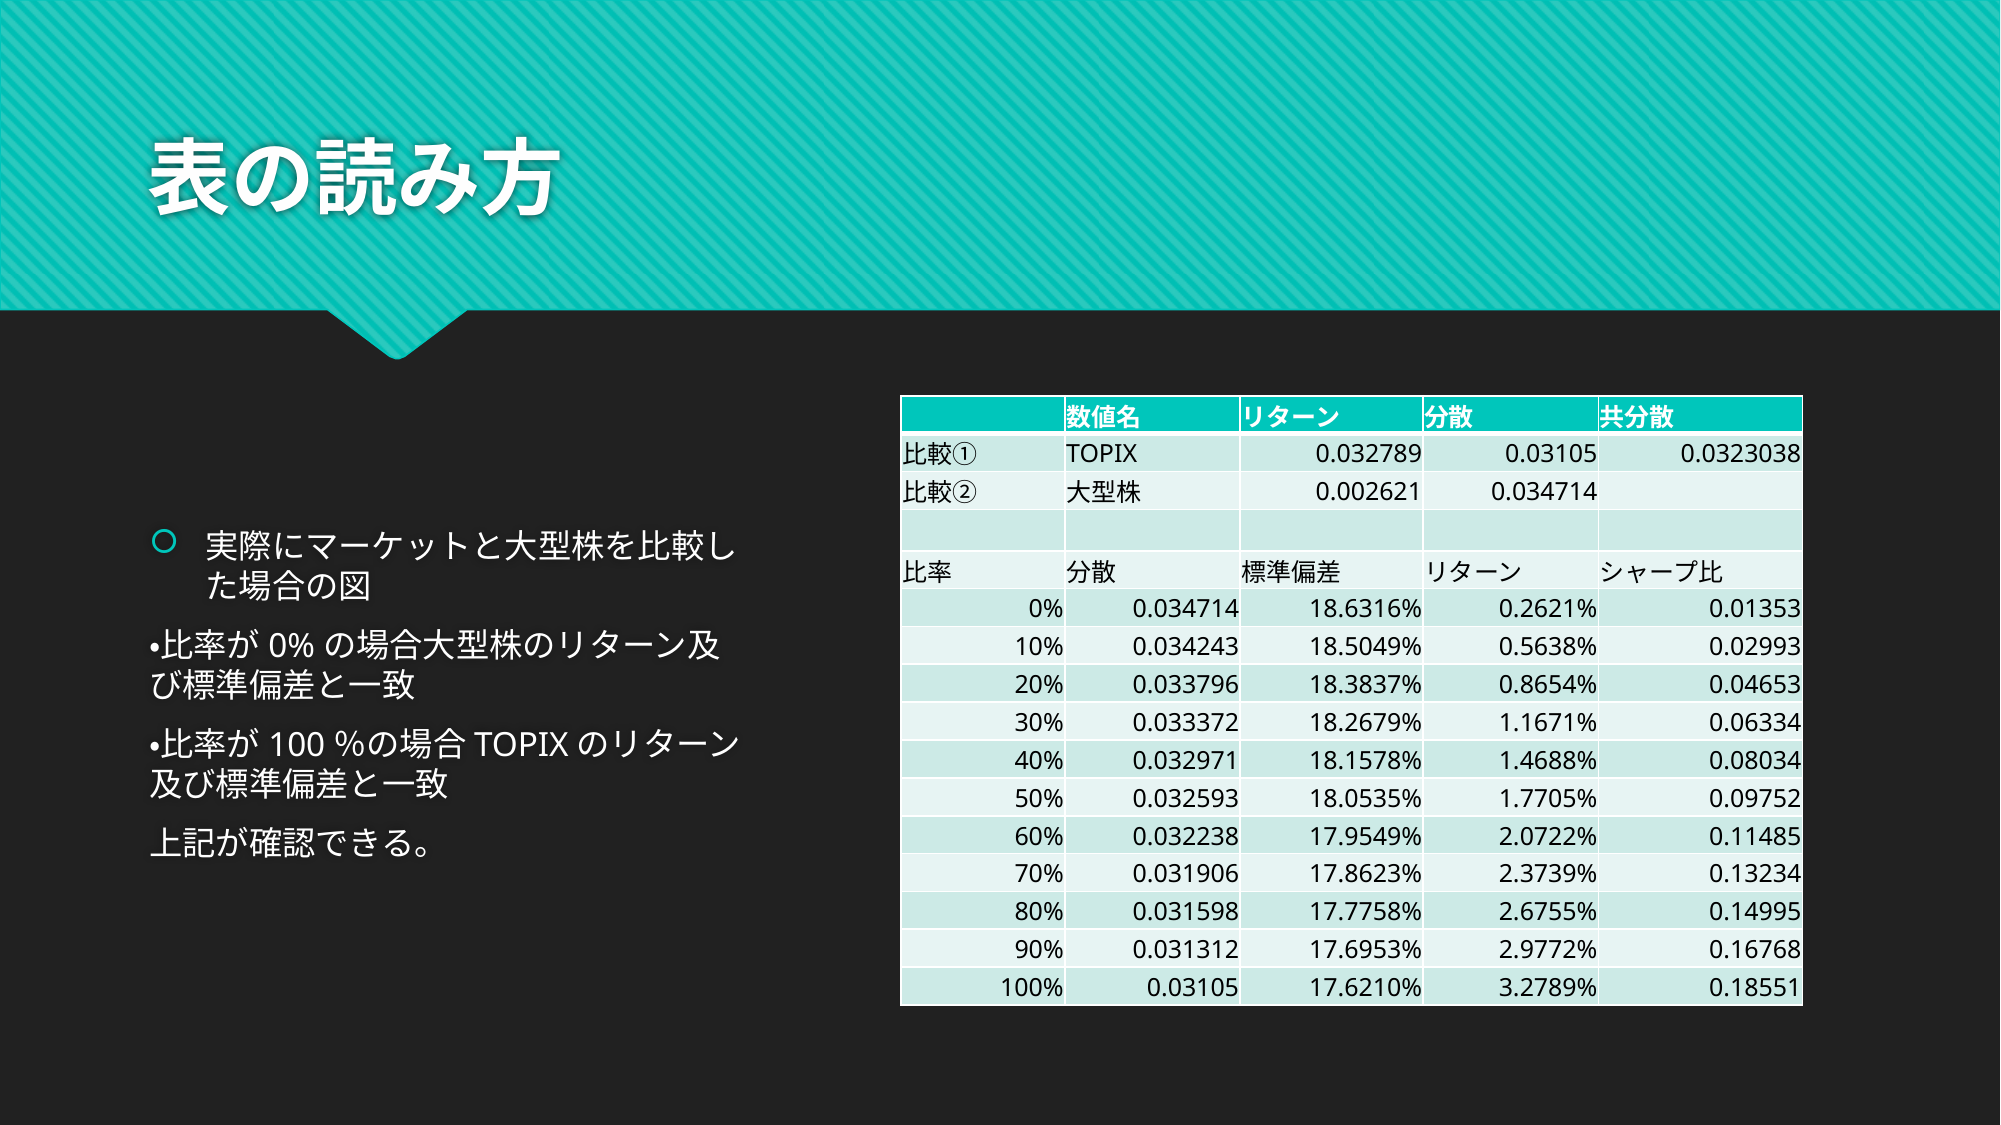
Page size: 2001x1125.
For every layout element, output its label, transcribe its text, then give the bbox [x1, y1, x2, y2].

table_cell 0.04653 [1599, 665, 1802, 701]
table_cell 20% [902, 665, 1064, 701]
table_cell 0.06334 [1599, 703, 1802, 739]
table_header リターン [1241, 397, 1422, 431]
table_cell 0.08034 [1599, 741, 1802, 777]
table_cell 比率 [902, 552, 1064, 588]
table_cell [1599, 472, 1802, 509]
table_cell シャープ比 [1599, 552, 1802, 588]
table_cell 0.034714 [1424, 472, 1598, 509]
list 実際にマーケットと大型株を比較した場合の図 ・比率が0%の場合大型株のリターン及び標準偏差と一致 ・比率が100％の場合TOPIXのリターン及び標準偏差と一致 上記が確認できる。 [134, 395, 764, 992]
table_cell 0.002621 [1241, 472, 1422, 509]
table_cell 0.034714 [1066, 589, 1239, 626]
table_cell 0.031906 [1066, 854, 1239, 891]
table_cell 1.7705% [1424, 779, 1598, 815]
table_cell [1241, 510, 1422, 550]
table_cell 比較② [902, 472, 1064, 509]
table_cell 18.6316% [1241, 589, 1422, 626]
table_cell 0.031598 [1066, 892, 1239, 928]
table_cell [1599, 510, 1802, 550]
table_cell 2.3739% [1424, 854, 1598, 891]
table_cell 18.3837% [1241, 665, 1422, 701]
table_cell 18.2679% [1241, 703, 1422, 739]
table_cell 大型株 [1066, 472, 1239, 509]
table_cell 0.18551 [1599, 968, 1802, 1004]
table_cell 標準偏差 [1241, 552, 1422, 588]
table_cell 2.9772% [1424, 930, 1598, 966]
table_cell 0.032238 [1066, 817, 1239, 853]
table_cell 0.13234 [1599, 854, 1802, 891]
title 表の読み方 [132, 73, 1868, 233]
table_cell 2.0722% [1424, 817, 1598, 853]
table_cell 0% [902, 589, 1064, 626]
table_cell 1.1671% [1424, 703, 1598, 739]
table_cell リターン [1424, 552, 1598, 588]
table_cell 0.2621% [1424, 589, 1598, 626]
table_cell [902, 510, 1064, 550]
table_cell 0.14995 [1599, 892, 1802, 928]
table_cell 18.0535% [1241, 779, 1422, 815]
table_cell 60% [902, 817, 1064, 853]
table_cell 17.7758% [1241, 892, 1422, 928]
table_cell 17.9549% [1241, 817, 1422, 853]
table_cell 0.032971 [1066, 741, 1239, 777]
table_cell 0.01353 [1599, 589, 1802, 626]
table_cell 0.03105 [1066, 968, 1239, 1004]
table_cell 0.16768 [1599, 930, 1802, 966]
table_cell 80% [902, 892, 1064, 928]
table_cell 17.6210% [1241, 968, 1422, 1004]
table_cell 0.033796 [1066, 665, 1239, 701]
table_cell 0.031312 [1066, 930, 1239, 966]
table_cell 0.09752 [1599, 779, 1802, 815]
table_cell 比較① [902, 436, 1064, 471]
table_header [902, 397, 1064, 431]
table_cell 分散 [1066, 552, 1239, 588]
table_cell 3.2789% [1424, 968, 1598, 1004]
table_cell 2.6755% [1424, 892, 1598, 928]
table_cell 0.8654% [1424, 665, 1598, 701]
table_cell 18.5049% [1241, 627, 1422, 663]
table_cell 0.034243 [1066, 627, 1239, 663]
table_cell [1066, 510, 1239, 550]
table_cell 100% [902, 968, 1064, 1004]
table_cell 18.1578% [1241, 741, 1422, 777]
table_header 分散 [1424, 397, 1598, 431]
table_cell 0.0323038 [1599, 436, 1802, 471]
table_cell 0.11485 [1599, 817, 1802, 853]
table_cell 0.032593 [1066, 779, 1239, 815]
table_cell 70% [902, 854, 1064, 891]
table_cell TOPIX [1066, 436, 1239, 471]
table_cell [1424, 510, 1598, 550]
table_cell 0.02993 [1599, 627, 1802, 663]
table_cell 10% [902, 627, 1064, 663]
table_cell 0.032789 [1241, 436, 1422, 471]
table_cell 1.4688% [1424, 741, 1598, 777]
table_cell 90% [902, 930, 1064, 966]
table_cell 0.033372 [1066, 703, 1239, 739]
table_cell 30% [902, 703, 1064, 739]
table_header 数値名 [1066, 397, 1239, 431]
table_cell 17.8623% [1241, 854, 1422, 891]
table_cell 50% [902, 779, 1064, 815]
table_cell 0.03105 [1424, 436, 1598, 471]
table_cell 0.5638% [1424, 627, 1598, 663]
table_cell 17.6953% [1241, 930, 1422, 966]
table_header 共分散 [1599, 397, 1802, 431]
table_cell 40% [902, 741, 1064, 777]
